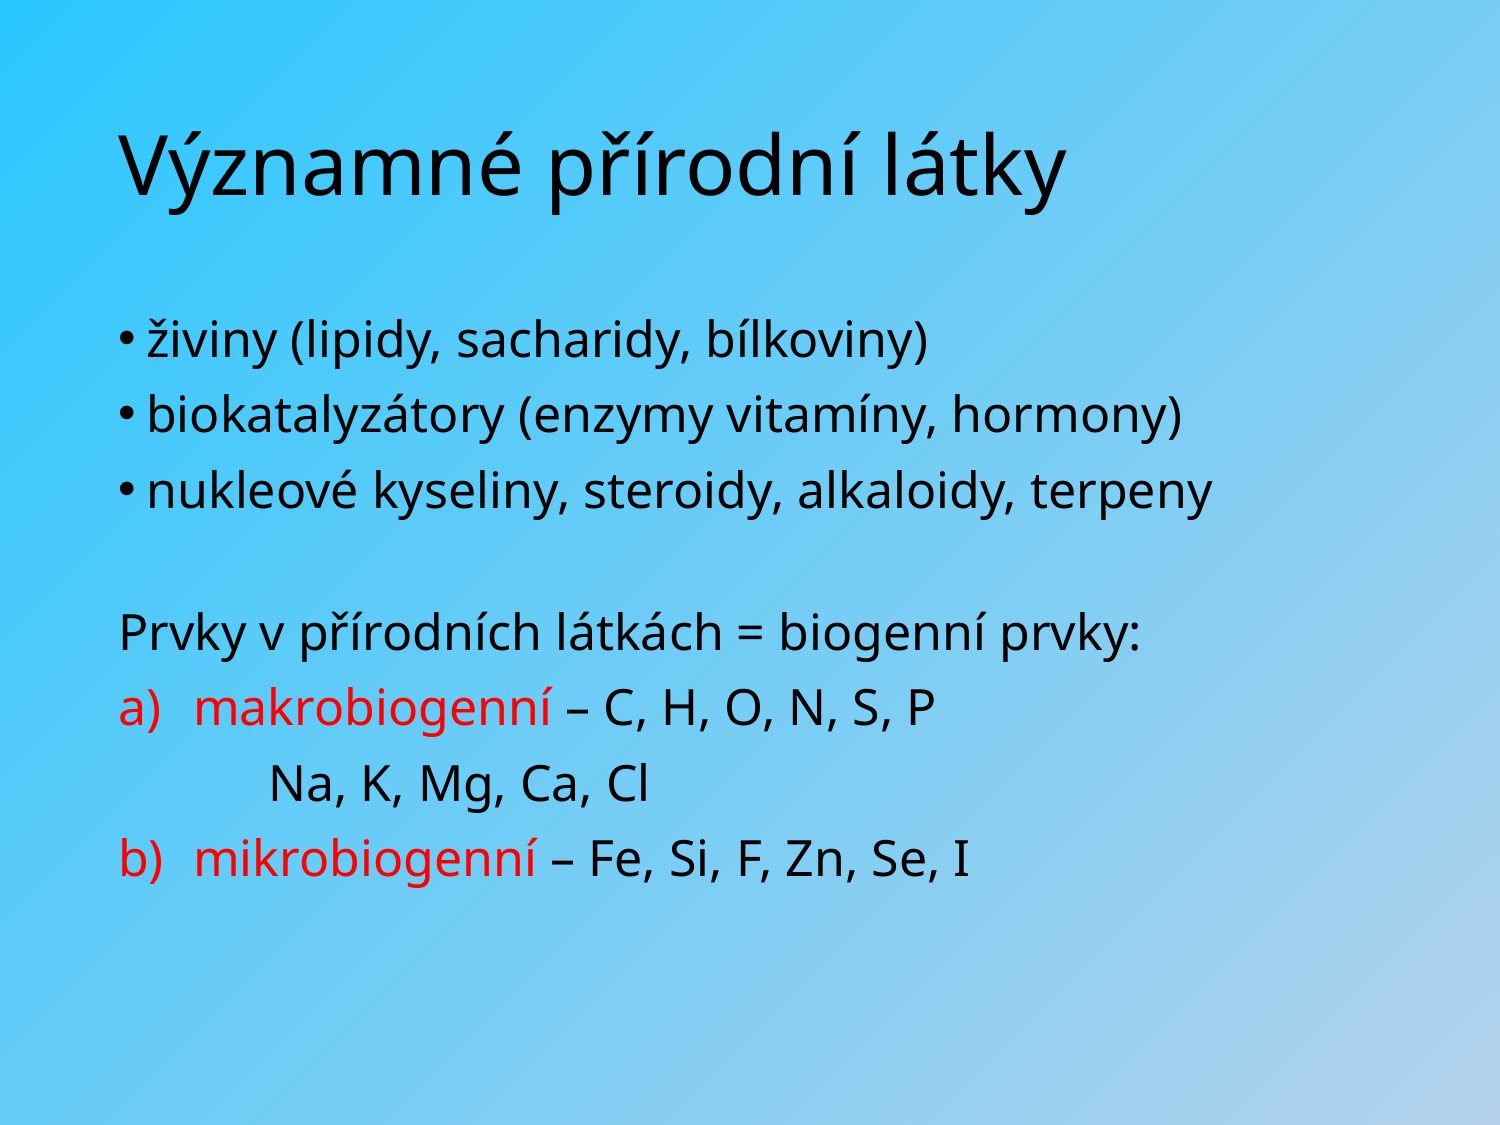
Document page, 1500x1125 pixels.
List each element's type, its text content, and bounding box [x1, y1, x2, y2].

title Významné přírodní látky [103, 59, 1397, 278]
list živiny (lipidy, sacharidy, bílkoviny) biokatalyzátory (enzymy vitamíny, hormony) nukleové kyseliny, steroidy, alkaloidy, terpeny Prvky v přírodních látkách = biogenní prvky: makrobiogenní – C, H, O, N, S, P Na, K, Mg, Ca, Cl mikrobiogenní – Fe, Si, F, Zn, Se, I [103, 299, 1397, 1014]
